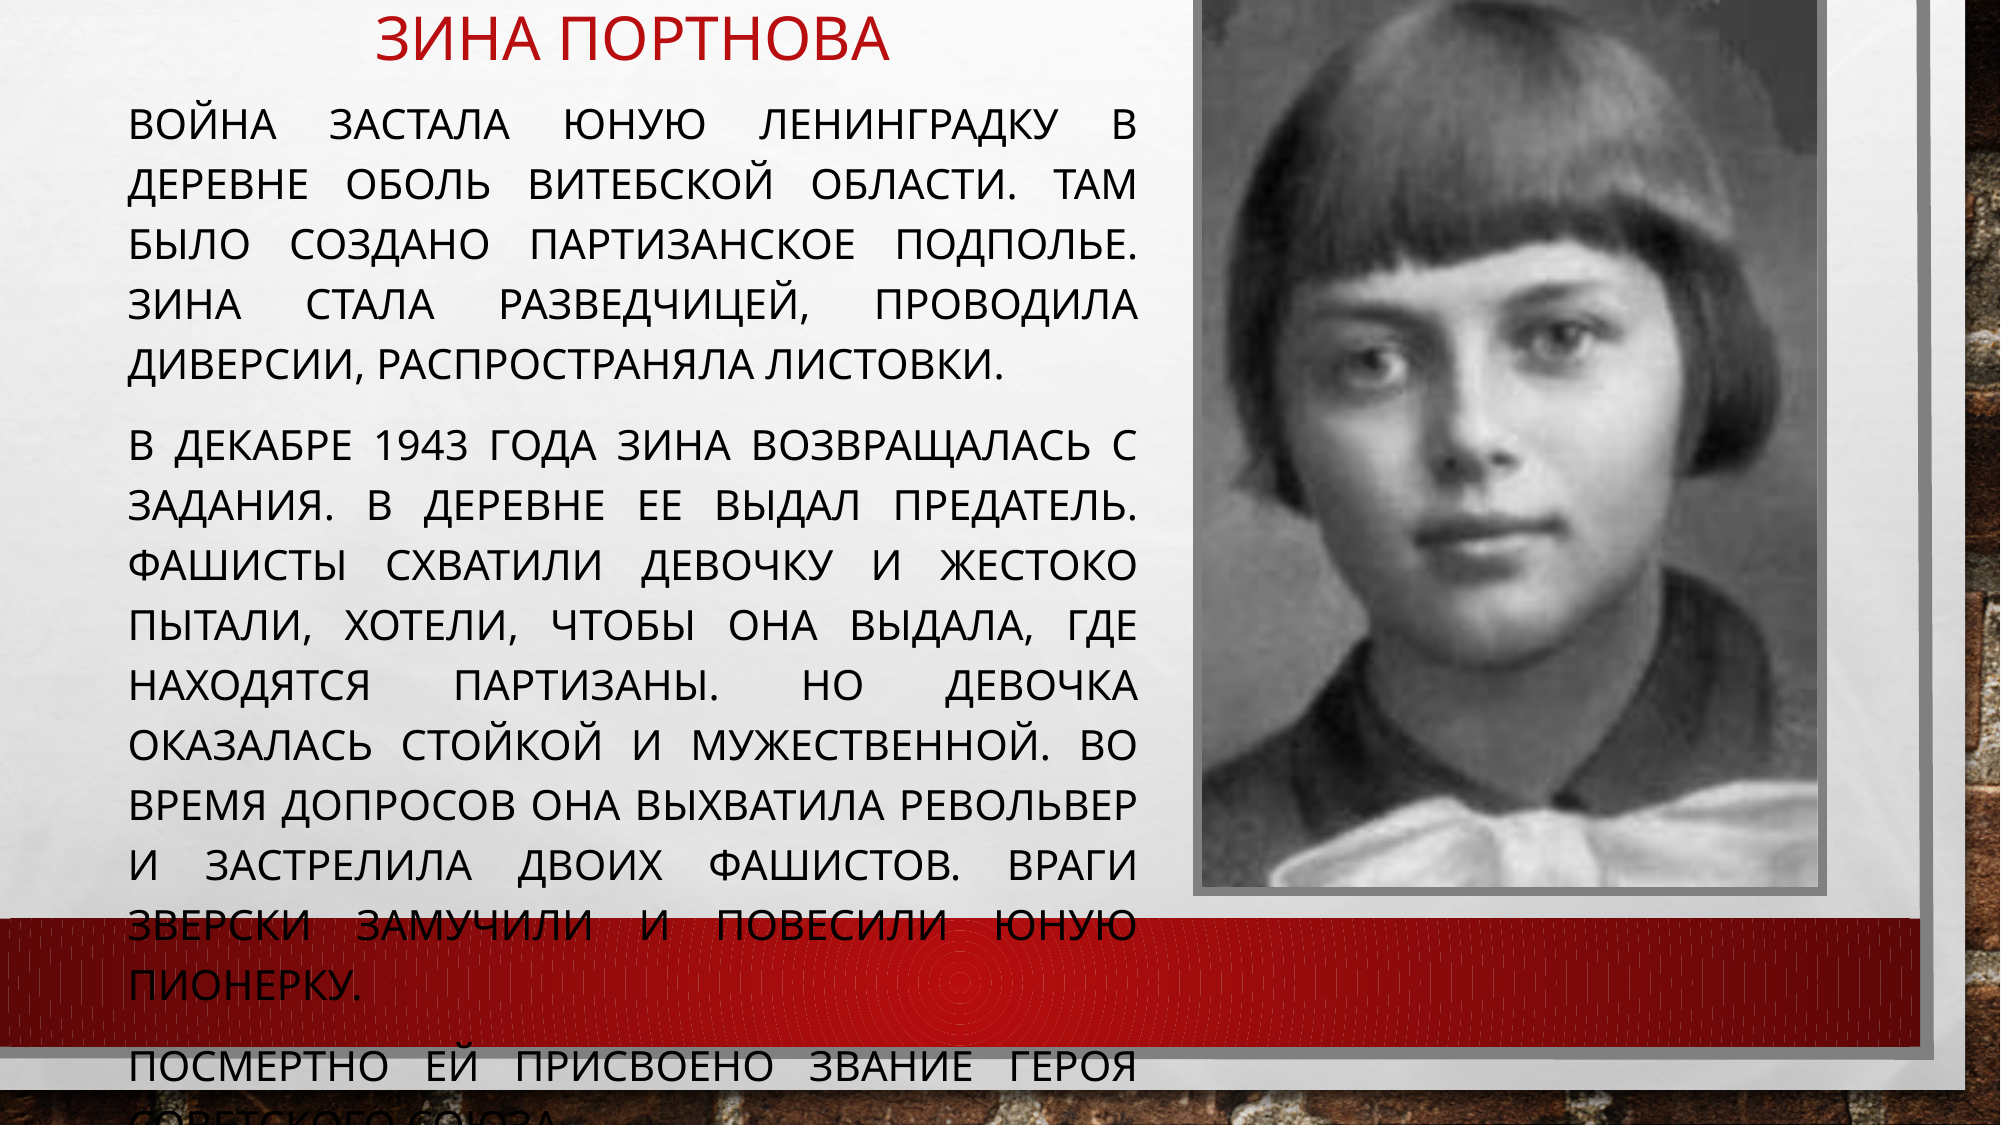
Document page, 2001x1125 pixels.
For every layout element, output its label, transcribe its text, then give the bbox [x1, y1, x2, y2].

list Война застала юную ленинградку в деревне оболь витебской области. Там было создано партизанское подполье. Зина стала разведчицей, проводила диверсии, распространяла листовки. В декабре 1943 года зина возвращалась с задания. В деревне ее выдал предатель. Фашисты схватили девочку и жестоко пытали, хотели, чтобы она выдала, где находятся партизаны. Но девочка оказалась стойкой и мужественной. Во время допросов она выхватила револьвер и застрелила двоих фашистов. Враги зверски замучили и повесили юную пионерку. Посмертно ей присвоено звание героя советского союза. [112, 80, 1154, 832]
picture [0, 0, 2000, 1125]
title Зина портнова [112, 0, 1154, 80]
picture [1201, 0, 1818, 887]
